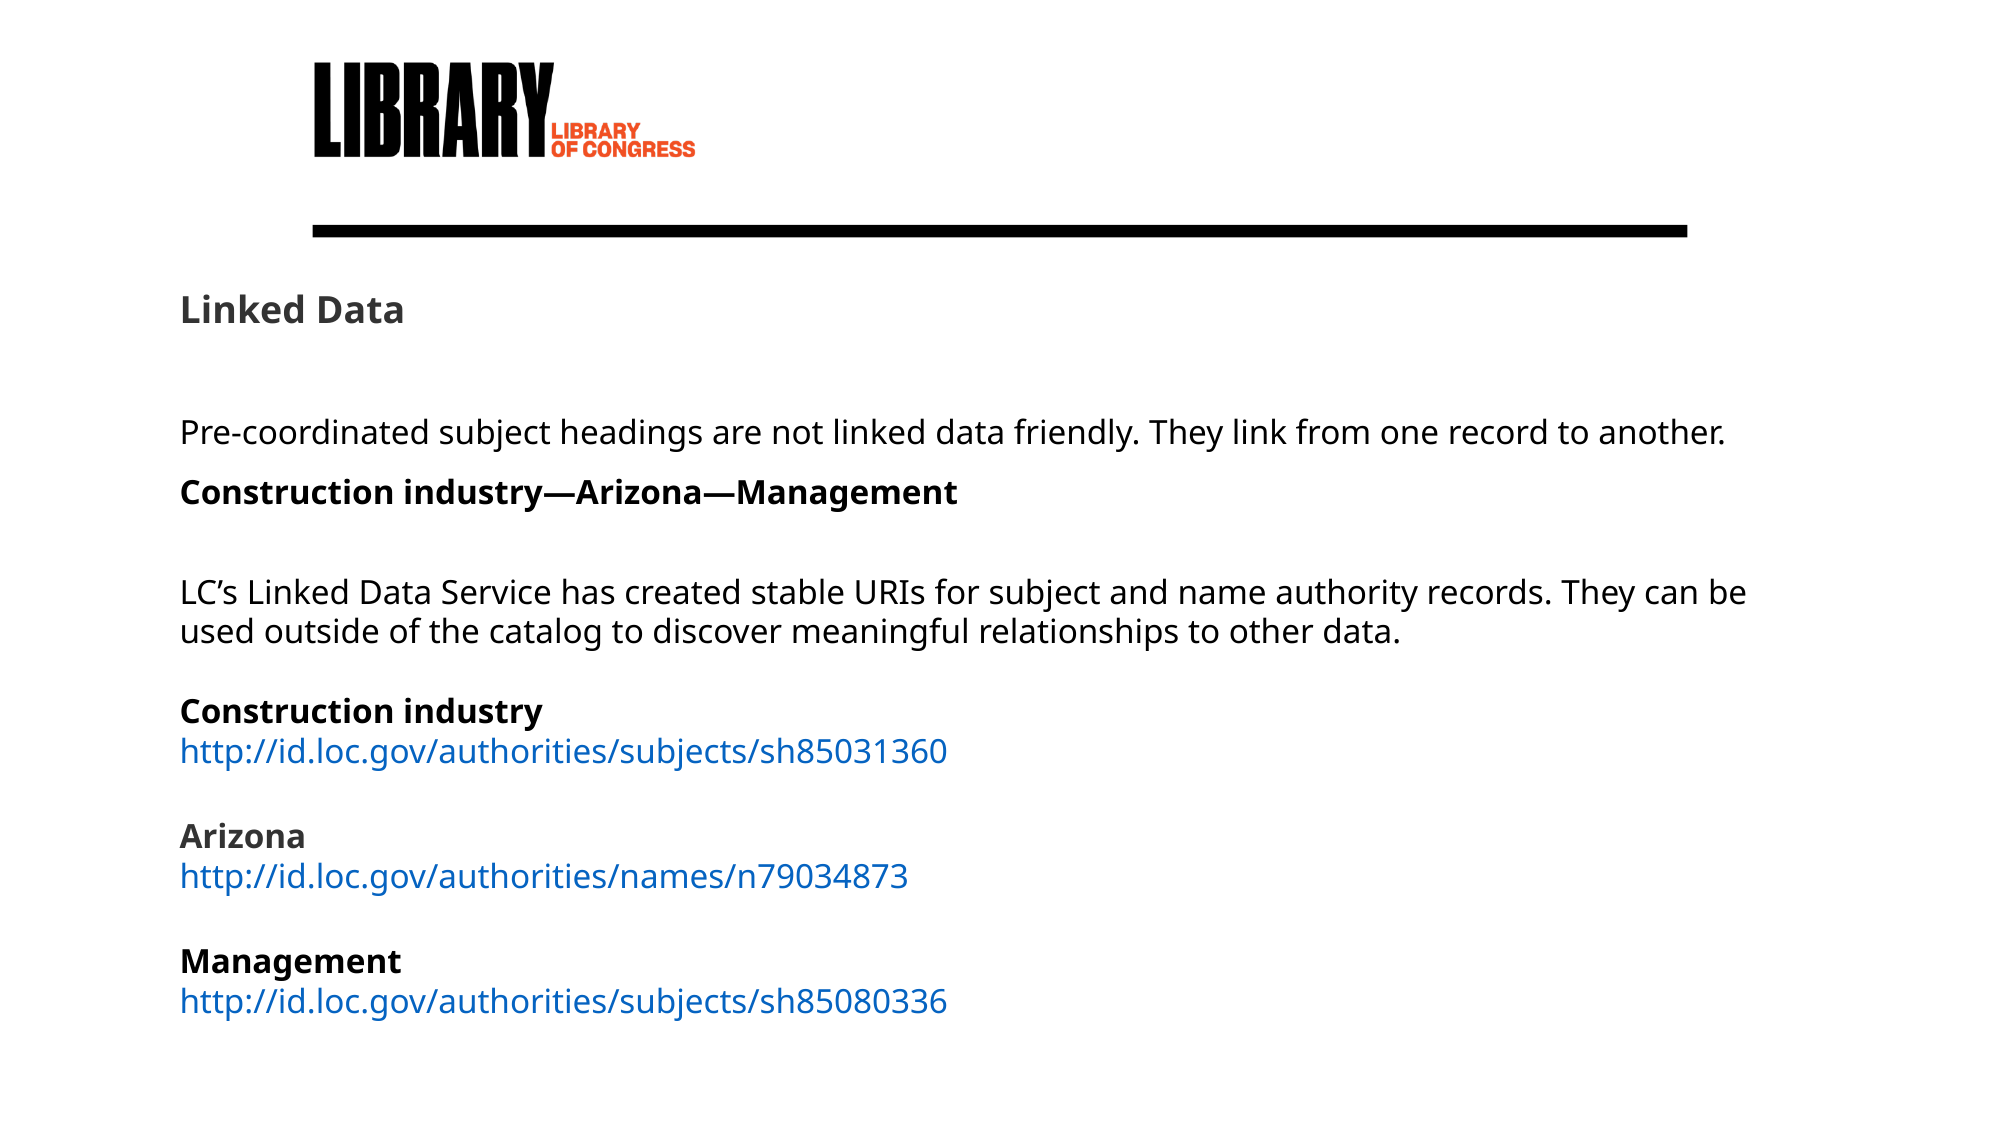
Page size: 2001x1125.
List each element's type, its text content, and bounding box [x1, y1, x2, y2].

text_box [312, 224, 1688, 238]
picture [310, 58, 699, 161]
text_box Linked Data Pre-coordinated subject headings are not linked data friendly. They link from one record to another. Construction industry—Arizona—Management LC’s Linked Data Service has created stable URIs for subject and name authority records. They can be used outside of the catalog to discover meaningful relationships to other data. Construction industry http://id.loc.gov/authorities/subjects/sh85031360 Arizona http://id.loc.gov/authorities/names/n79034873 Management http://id.loc.gov/authorities/subjects/sh85080336 [164, 278, 1771, 1125]
